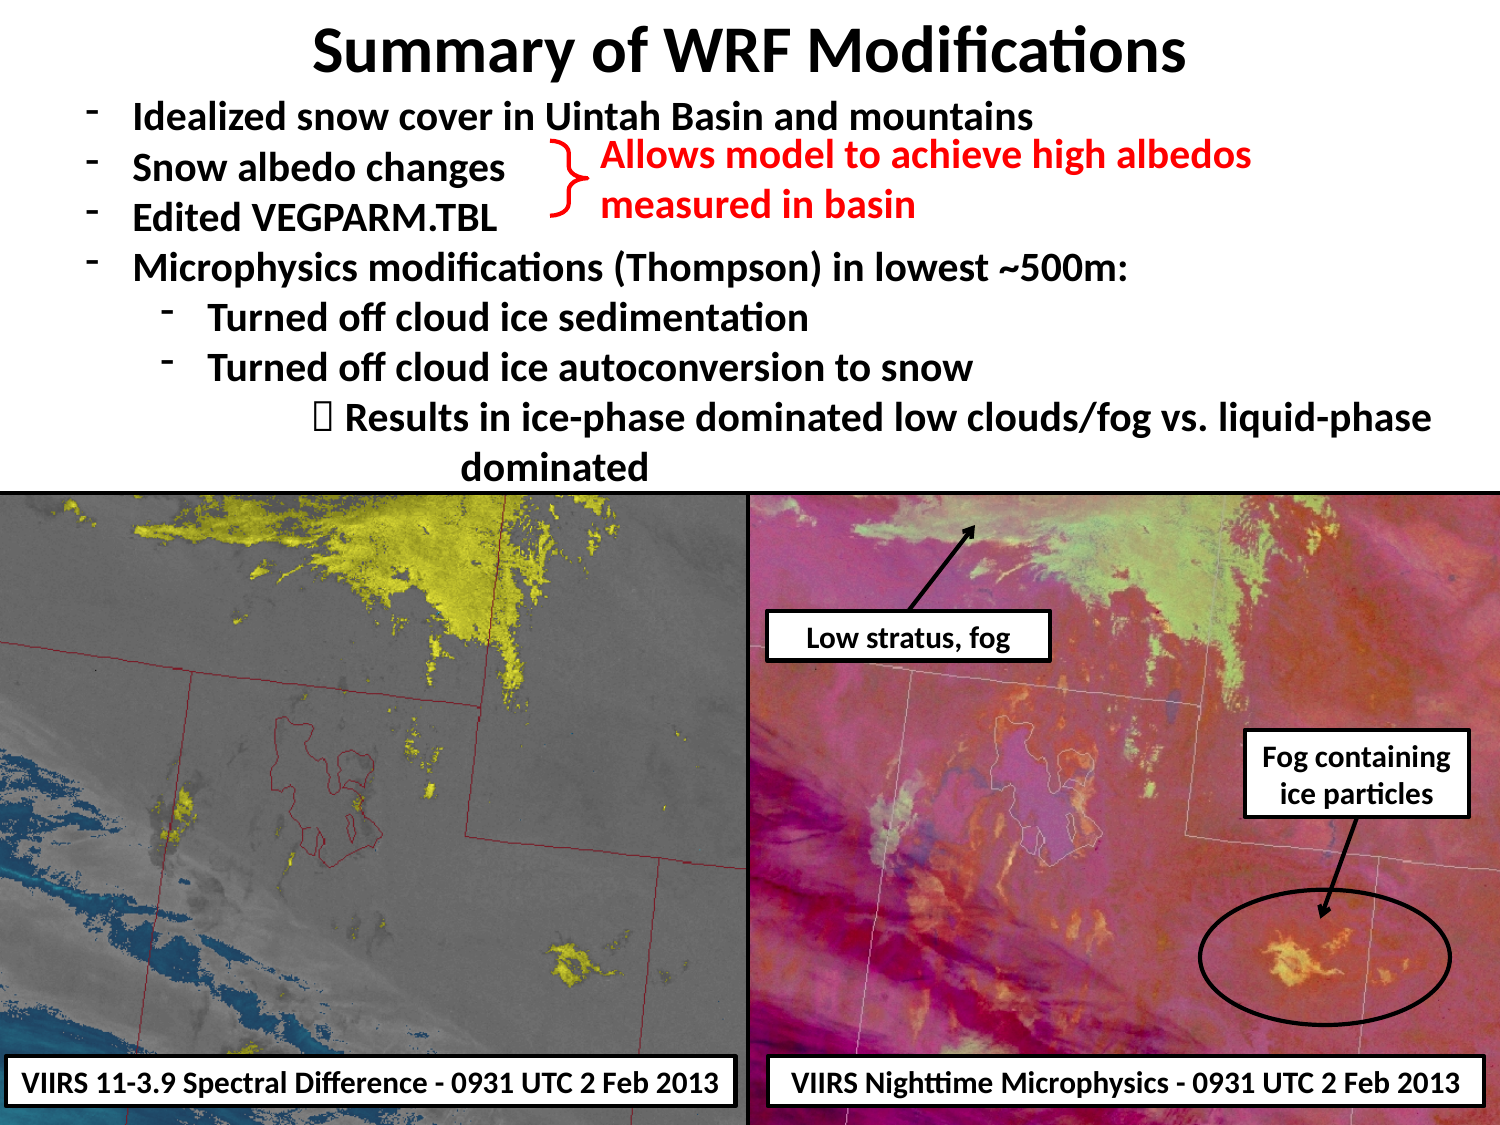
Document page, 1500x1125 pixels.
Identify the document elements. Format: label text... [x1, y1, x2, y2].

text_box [72, 82, 1469, 493]
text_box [0, 495, 1500, 1125]
text_box Summary of WRF Modifications [281, 0, 1219, 81]
